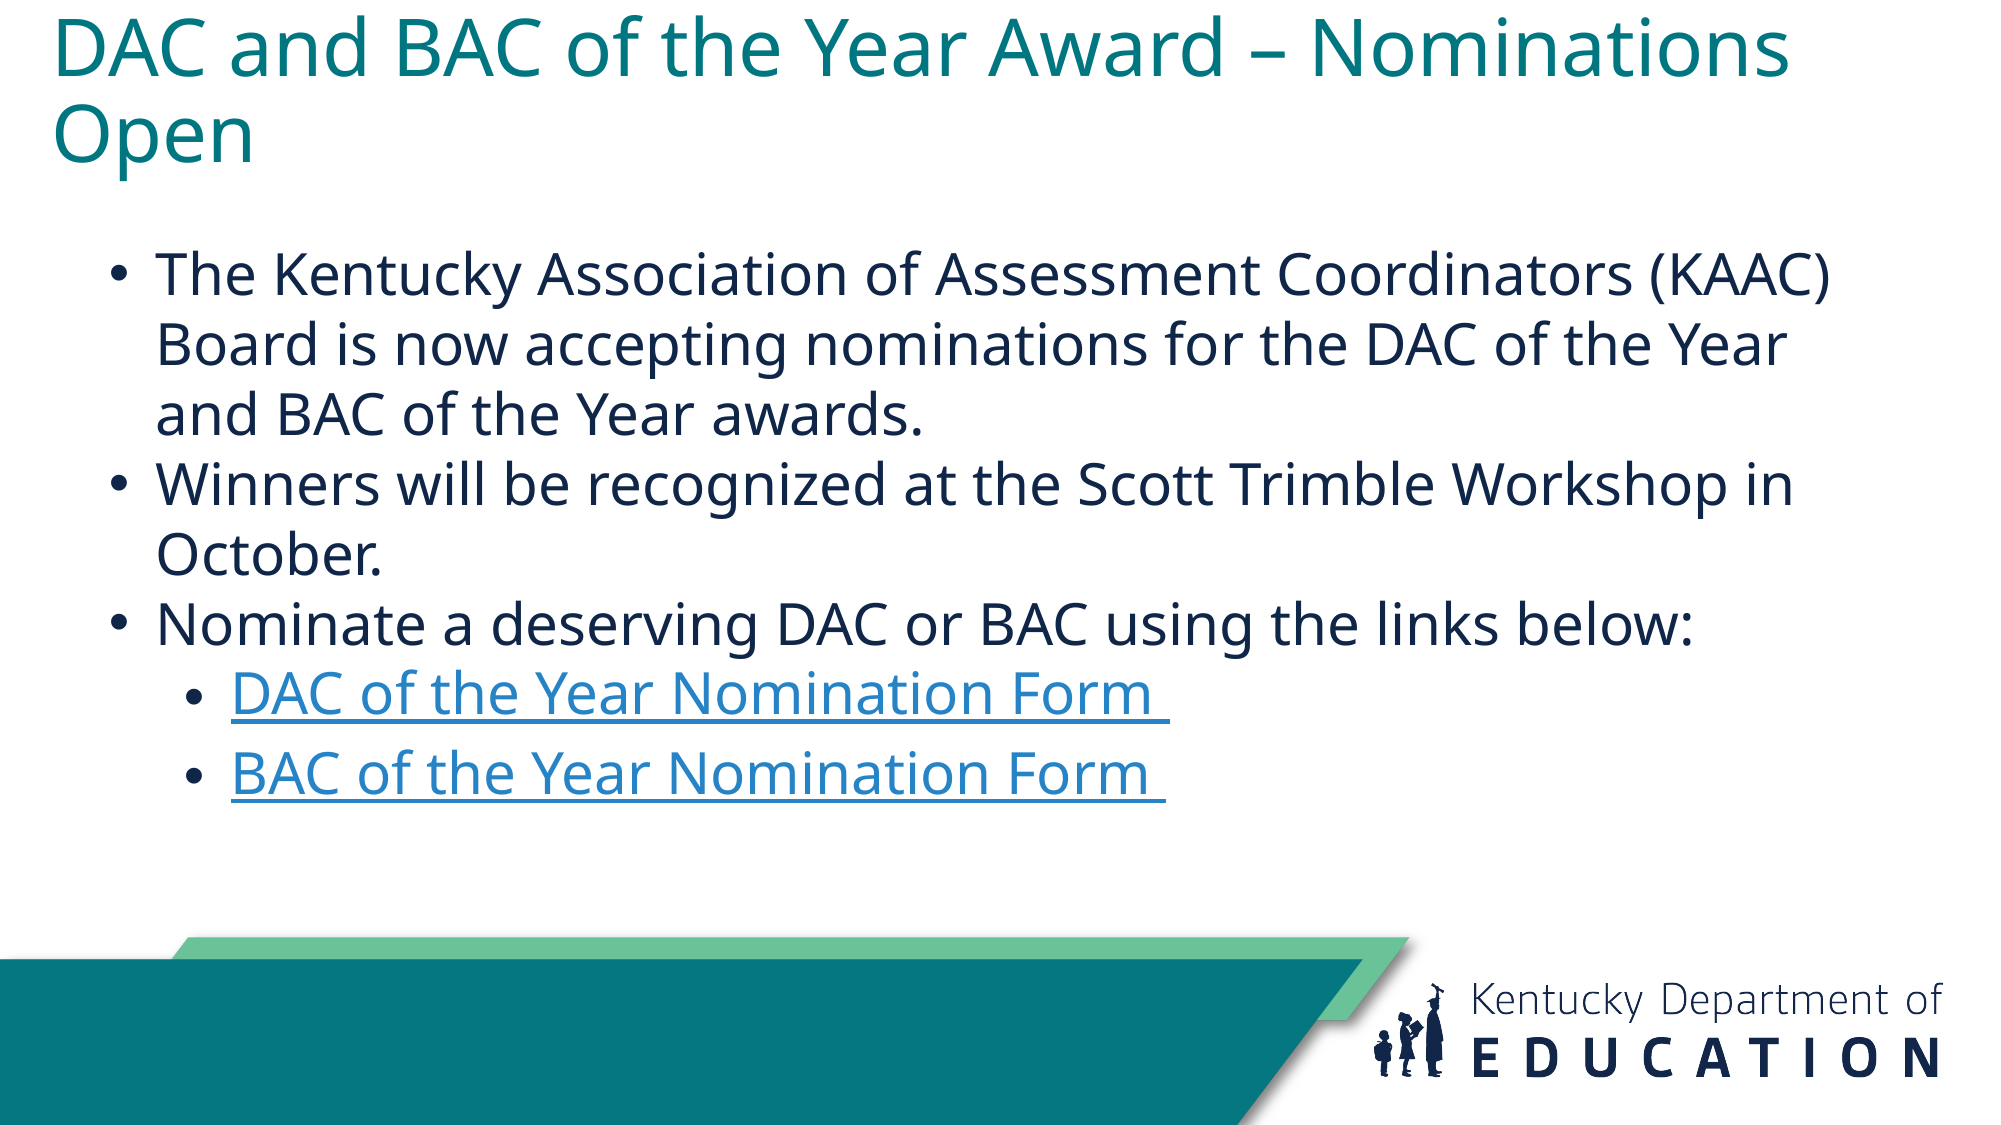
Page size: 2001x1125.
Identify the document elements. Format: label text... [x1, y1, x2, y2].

picture [0, 0, 2001, 1125]
title DAC and BAC of the Year Award – Nominations Open [0, 0, 2000, 189]
list The Kentucky Association of Assessment Coordinators (KAAC) Board is now accepting nominations for the DAC of the Year and BAC of the Year awards. Winners will be recognized at the Scott Trimble Workshop in October. Nominate a deserving DAC or BAC using the links below: DAC of the Year Nomination Form BAC of the Year Nomination Form [93, 230, 1907, 892]
